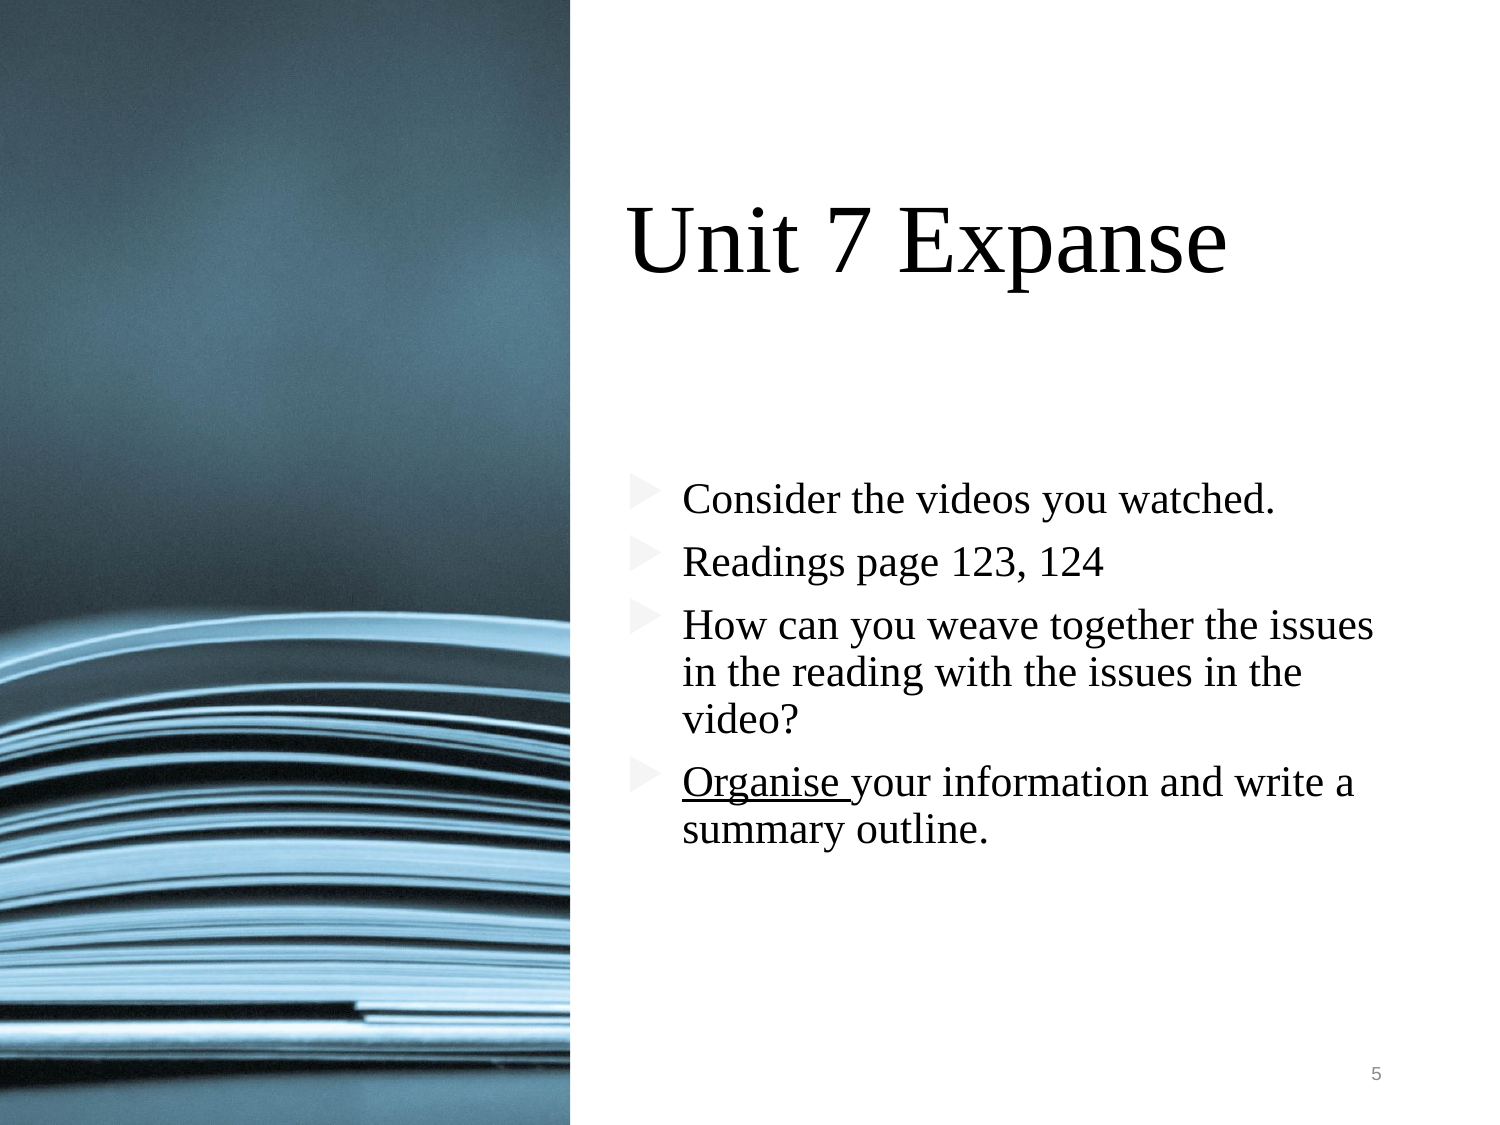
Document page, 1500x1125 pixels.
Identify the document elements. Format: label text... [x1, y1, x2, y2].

slide_number 5 [1250, 1042, 1397, 1103]
title Unit 7 Expanse [610, 103, 1422, 379]
picture [0, 0, 571, 1125]
list Consider the videos you watched. Readings page 123, 124 How can you weave together the issues in the reading with the issues in the video? Organise your information and write a summary outline. [610, 399, 1422, 1021]
